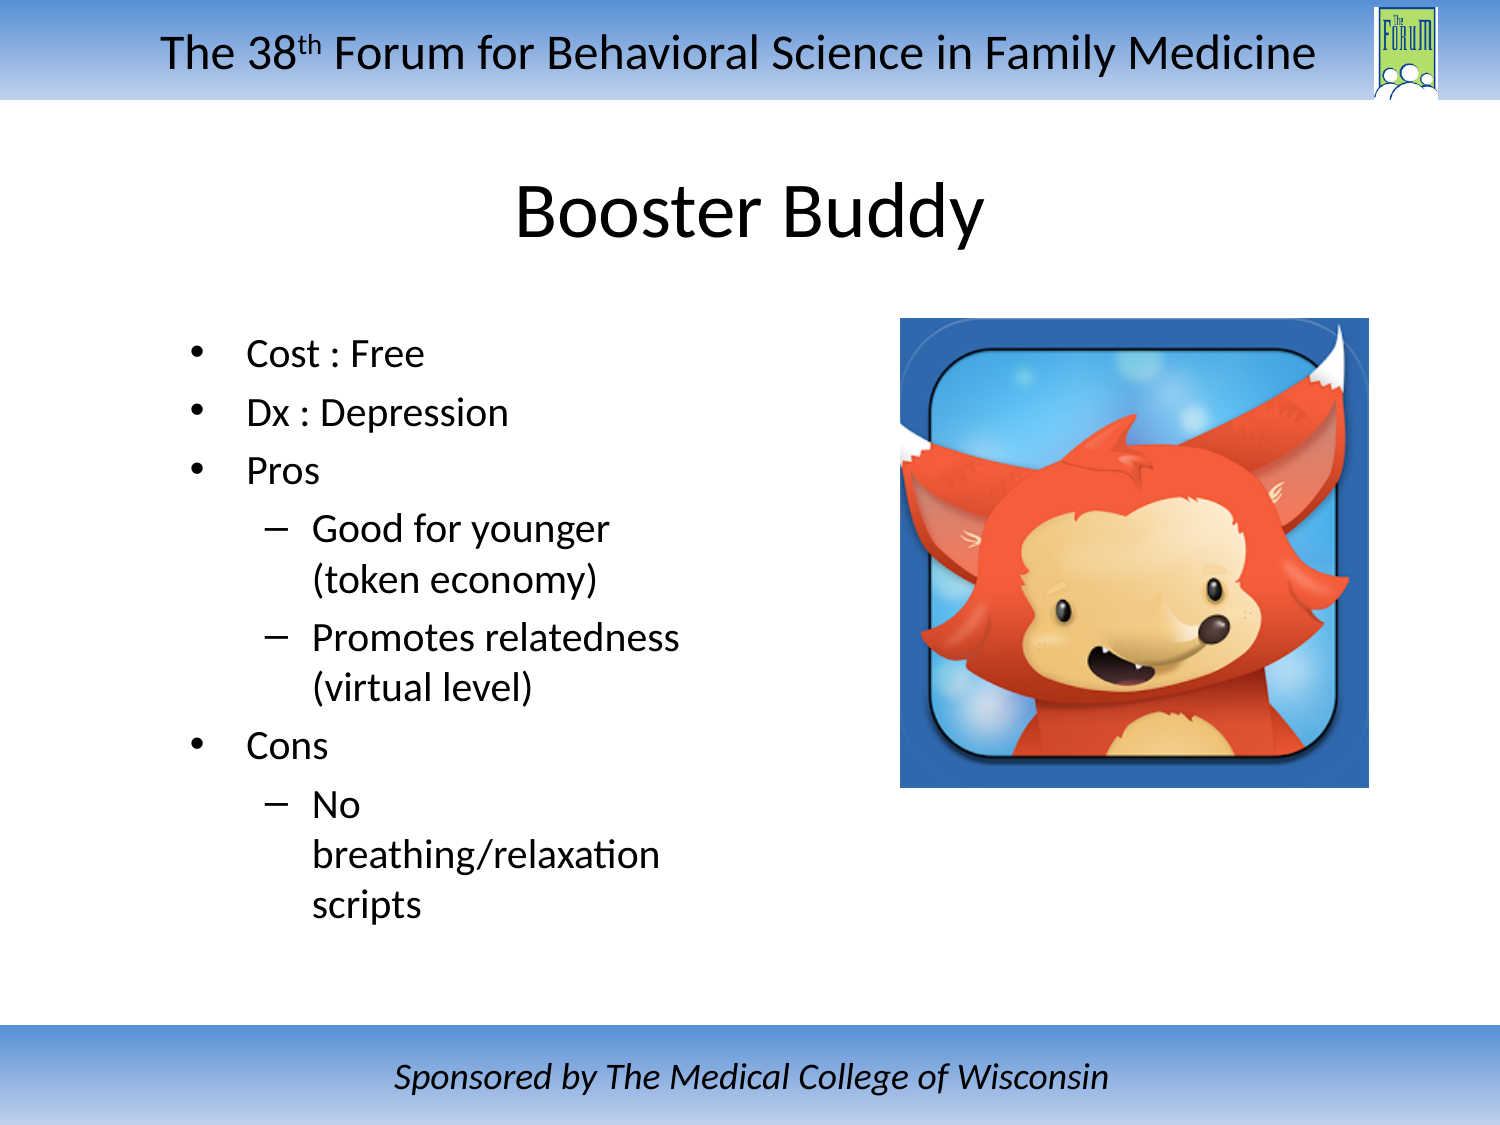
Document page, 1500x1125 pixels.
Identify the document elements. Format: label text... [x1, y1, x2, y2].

list Cost : Free Dx : Depression Pros Good for younger (token economy) Promotes relatedness (virtual level) Cons No breathing/relaxation scripts [174, 318, 725, 712]
title Booster Buddy [75, 149, 1425, 263]
picture [899, 318, 1369, 788]
picture [1374, 7, 1438, 100]
